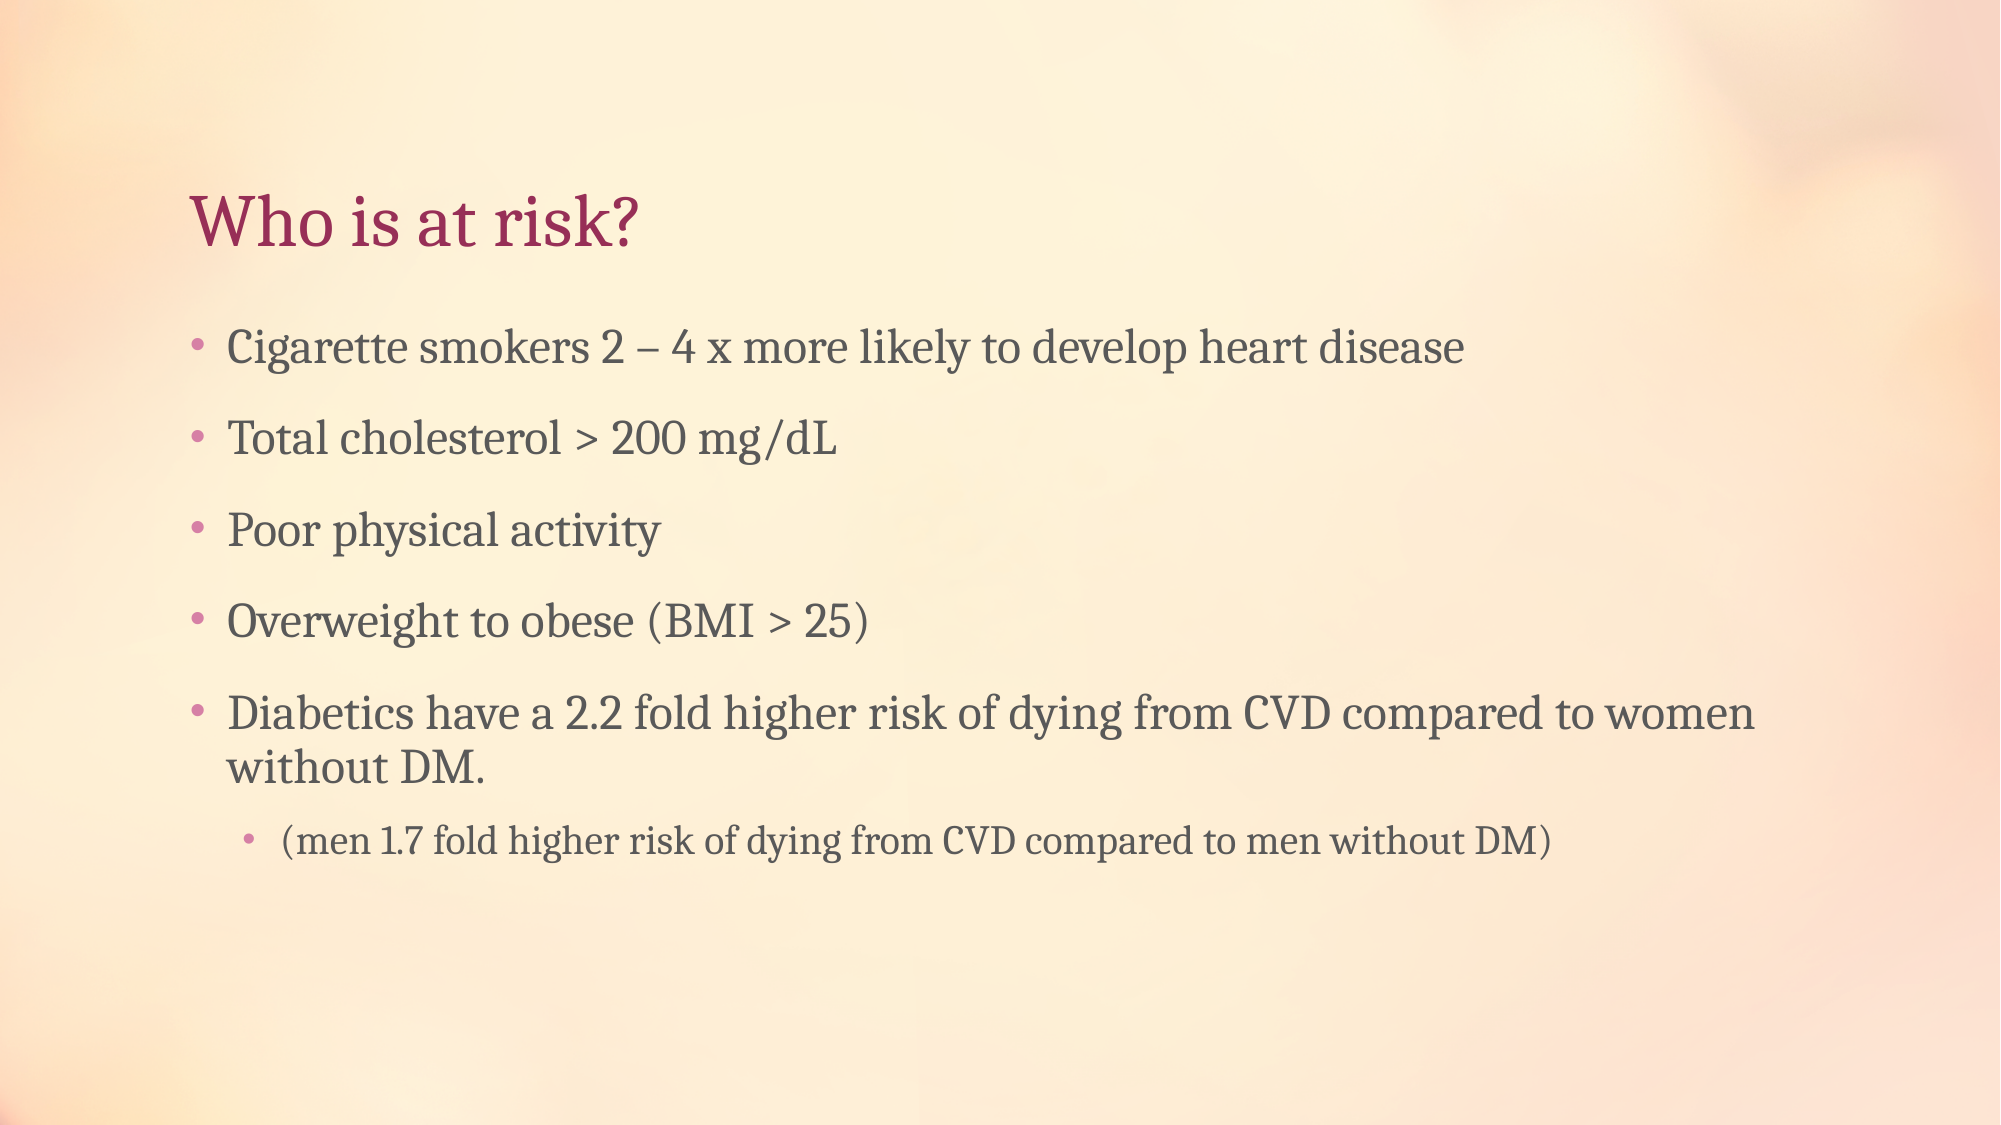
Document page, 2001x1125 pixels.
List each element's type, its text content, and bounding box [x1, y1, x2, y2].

list Cigarette smokers 2 – 4 x more likely to develop heart disease Total cholesterol > 200 mg/dL Poor physical activity Overweight to obese (BMI > 25) Diabetics have a 2.2 fold higher risk of dying from CVD compared to women without DM. (men 1.7 fold higher risk of dying from CVD compared to men without DM) [174, 312, 1825, 1013]
picture [0, 0, 2001, 1125]
title Who is at risk? [174, 75, 1825, 271]
